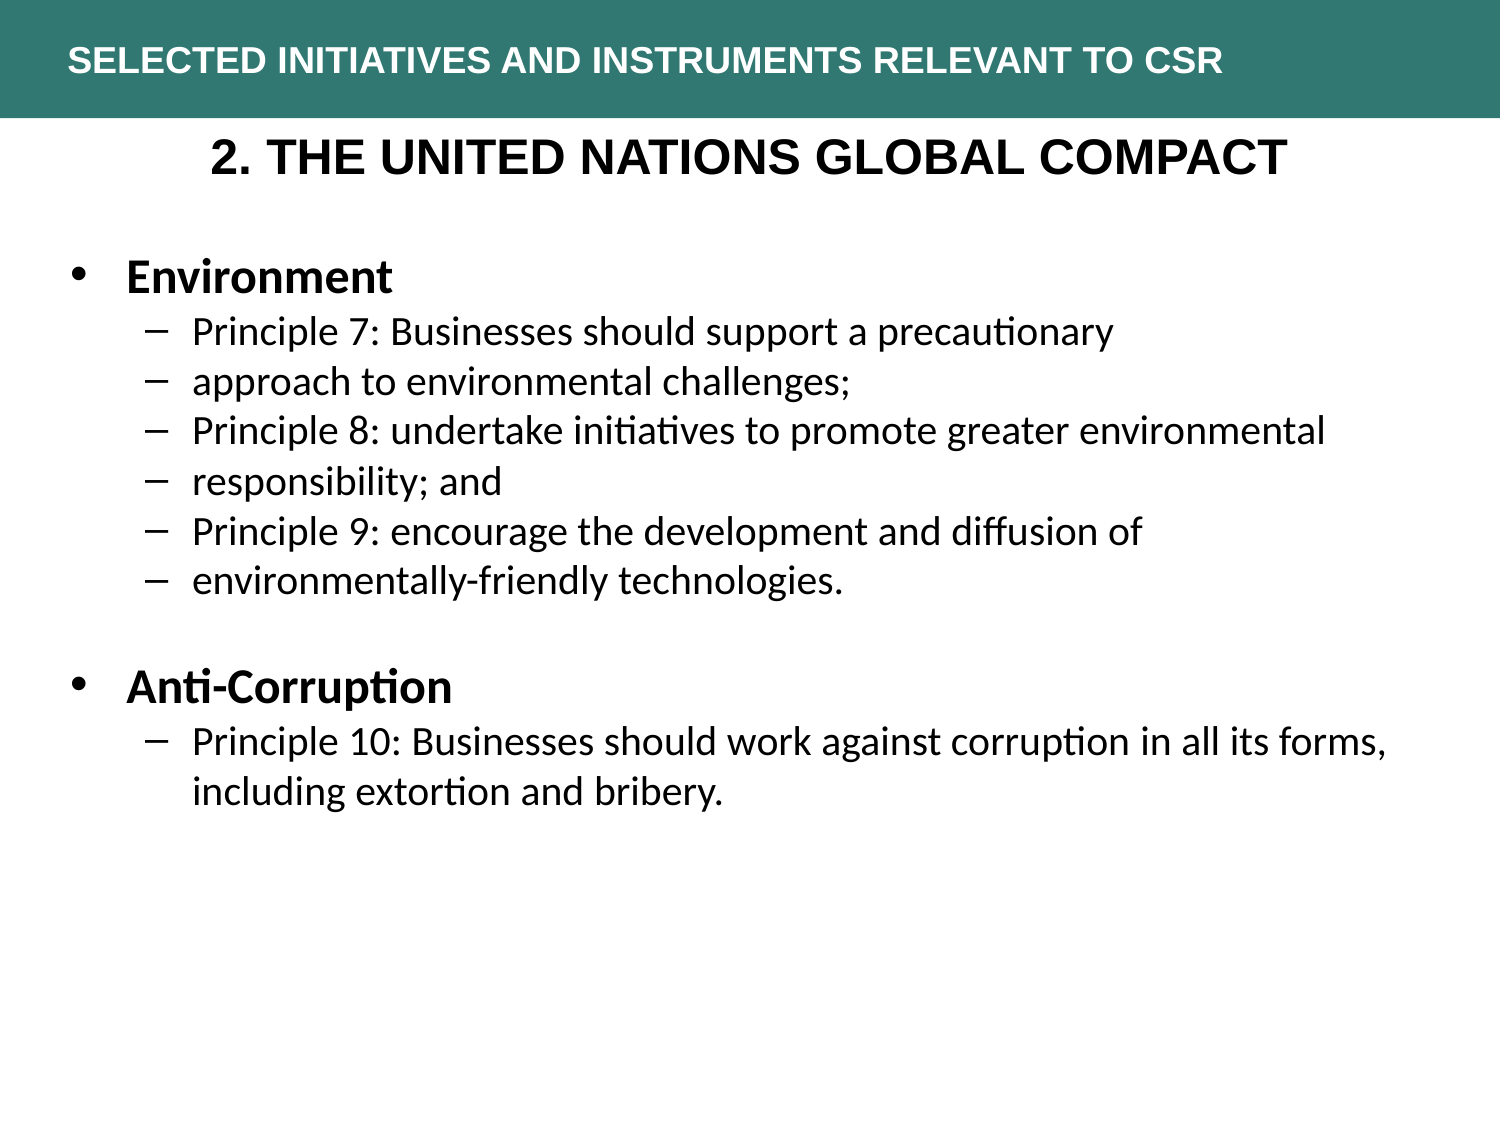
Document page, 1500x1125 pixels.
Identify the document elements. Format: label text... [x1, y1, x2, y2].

text_box 2. The United Nations Global Compact [55, 117, 1444, 193]
text_box Environment Principle 7: Businesses should support a precautionary approach to environmental challenges; Principle 8: undertake initiatives to promote greater environmental responsibility; and Principle 9: encourage the development and diffusion of environmentally-friendly technologies. Anti-Corruption Principle 10: Businesses should work against corruption in all its forms, including extortion and bribery. [55, 235, 1466, 821]
text_box Selected Initiatives and Instruments Relevant to CSR [0, 0, 1500, 120]
